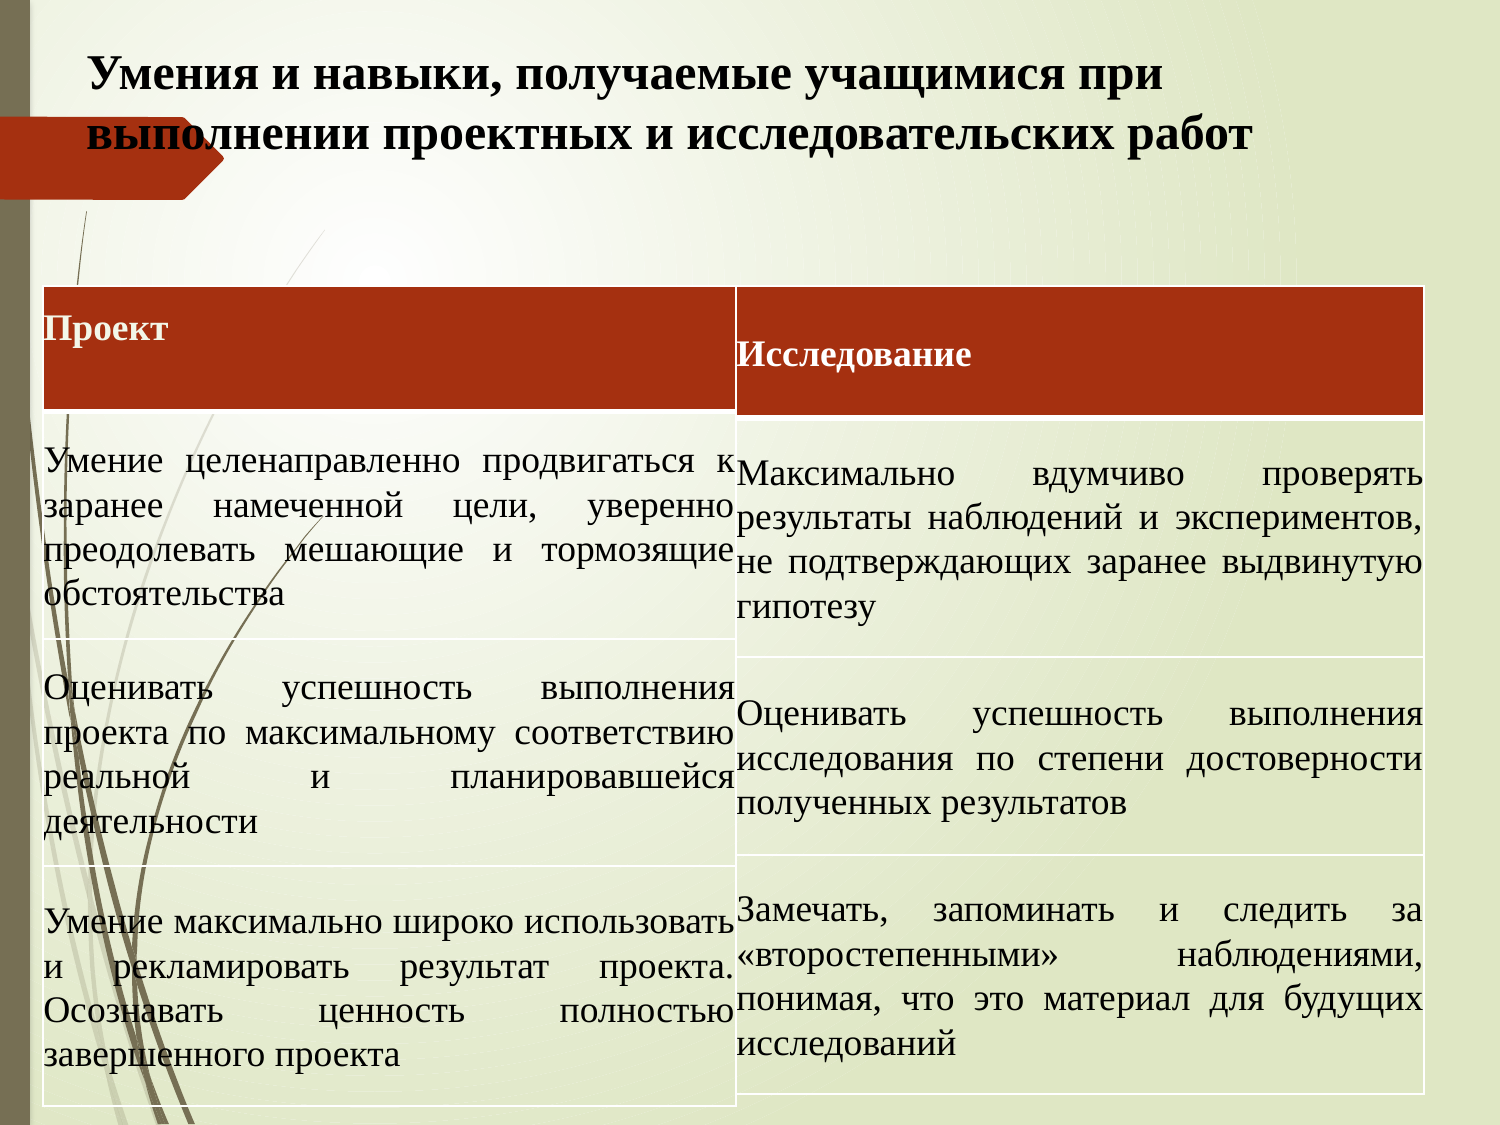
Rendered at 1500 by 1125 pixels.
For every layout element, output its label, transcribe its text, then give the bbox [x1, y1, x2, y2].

table_header Проект [44, 287, 735, 409]
table_cell Умение целенаправленно про­двигаться к заранее намеченной цели, уверенно преодолевать мешающие и тормозящие обсто­ятельства [44, 414, 735, 638]
table_header Исследование [737, 287, 1423, 415]
title Умения и навыки, получаемые учащимися при выполнении проектных и исследовательских работ [71, 31, 1379, 285]
table_cell Умение максимально широко использовать и рекламировать результат проекта. Осознавать ценность полностью завершенно­го проекта [44, 867, 735, 1105]
table_cell Оценивать успешность выполне­ния проекта по максимальному соответствию реальной и плани­ровавшейся деятельности [44, 640, 735, 865]
table_cell Замечать, запоминать и следить за «второстепенными» наблюде­ниями, понимая, что это мате­риал для будущих исследований [737, 856, 1423, 1093]
table_cell Оценивать успешность выпол­нения исследования по степени достоверности полученных ре­зультатов [737, 658, 1423, 854]
table_cell Максимально вдумчиво про­верять результаты наблюдений и экспериментов, не подтвер­ждающих заранее выдвинутую гипотезу [737, 421, 1423, 656]
